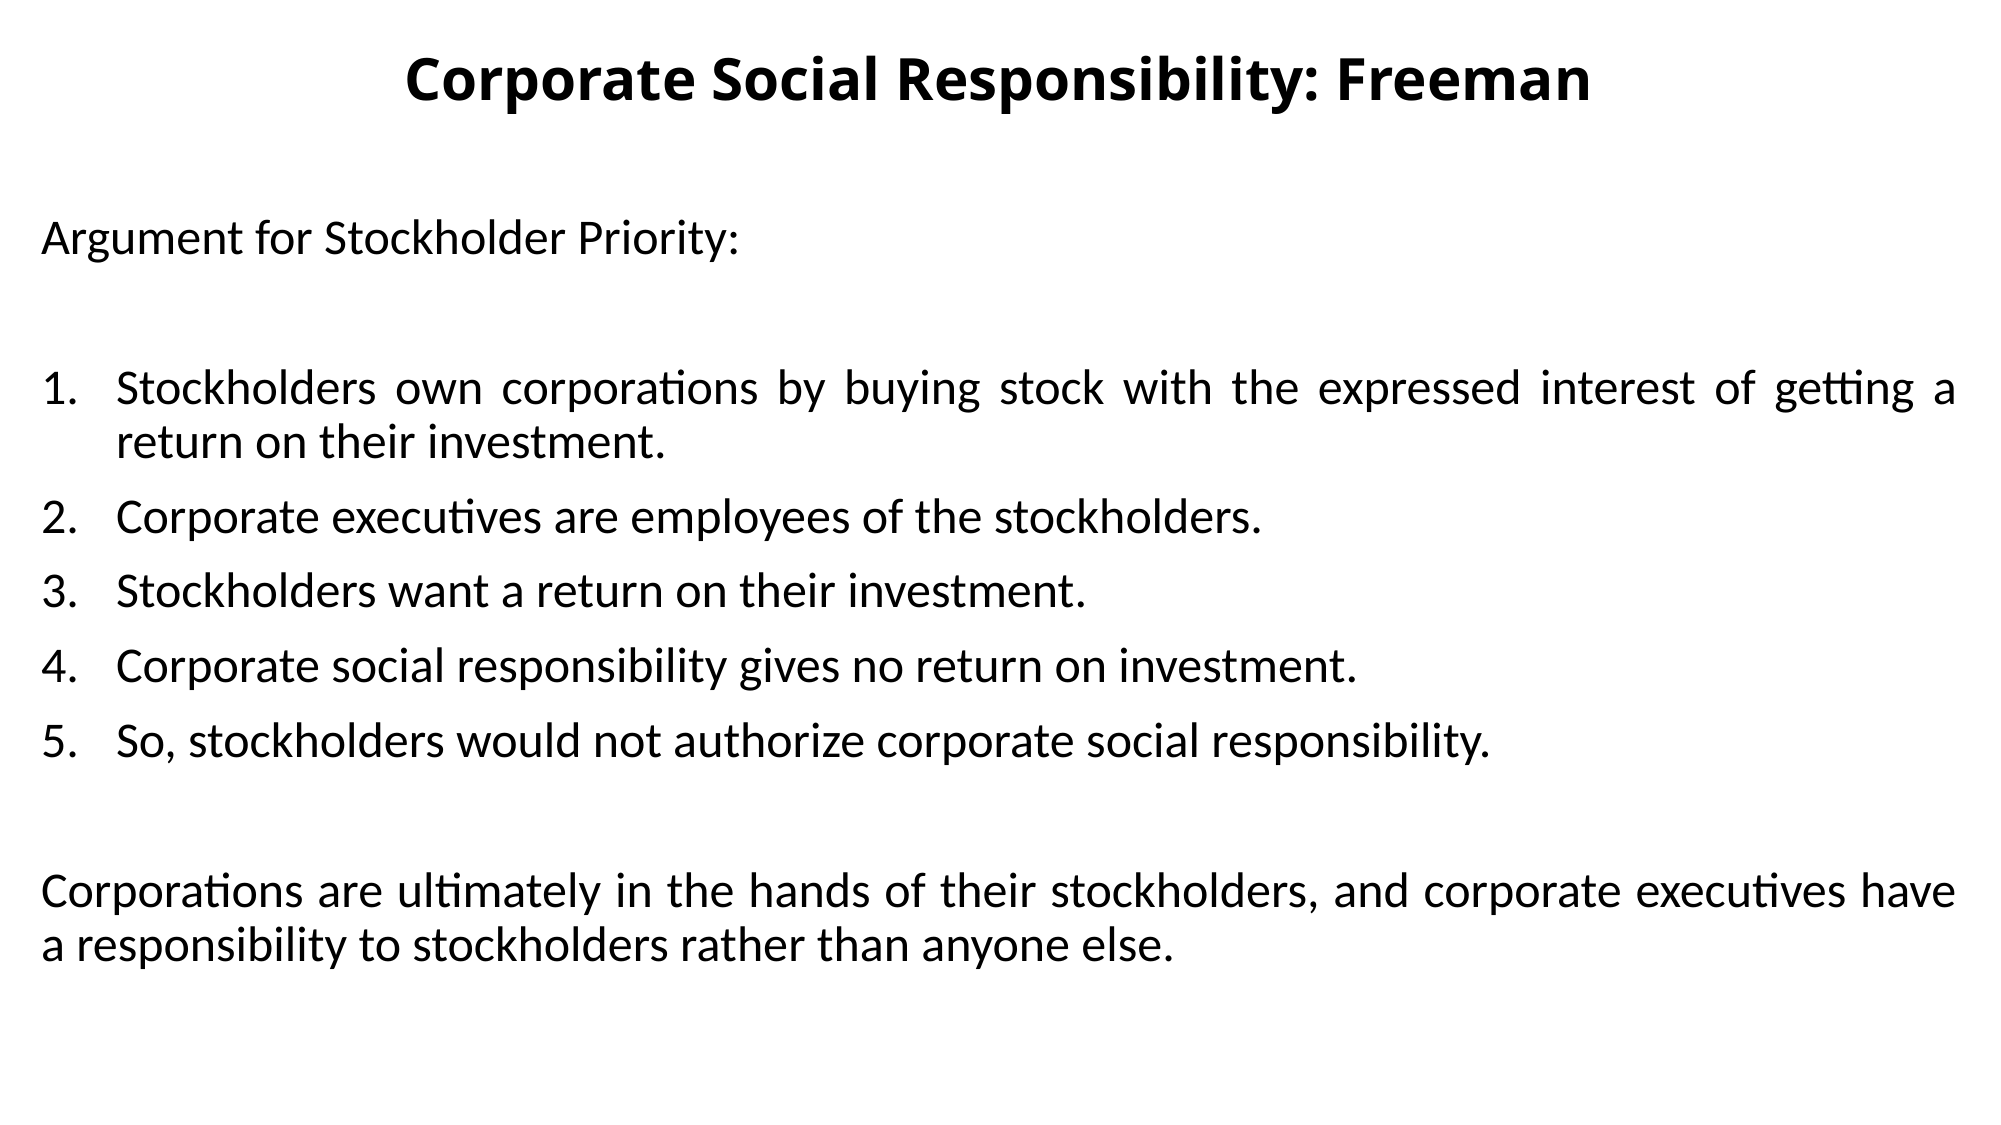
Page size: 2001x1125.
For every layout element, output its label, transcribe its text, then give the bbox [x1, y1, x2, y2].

list Argument for Stockholder Priority: Stockholders own corporations by buying stock with the expressed interest of getting a return on their investment. Corporate executives are employees of the stockholders. Stockholders want a return on their investment. Corporate social responsibility gives no return on investment. So, stockholders would not authorize corporate social responsibility. Corporations are ultimately in the hands of their stockholders, and corporate executives have a responsibility to stockholders rather than anyone else. [26, 123, 1973, 1090]
title Corporate Social Responsibility: Freeman [271, 16, 1726, 123]
